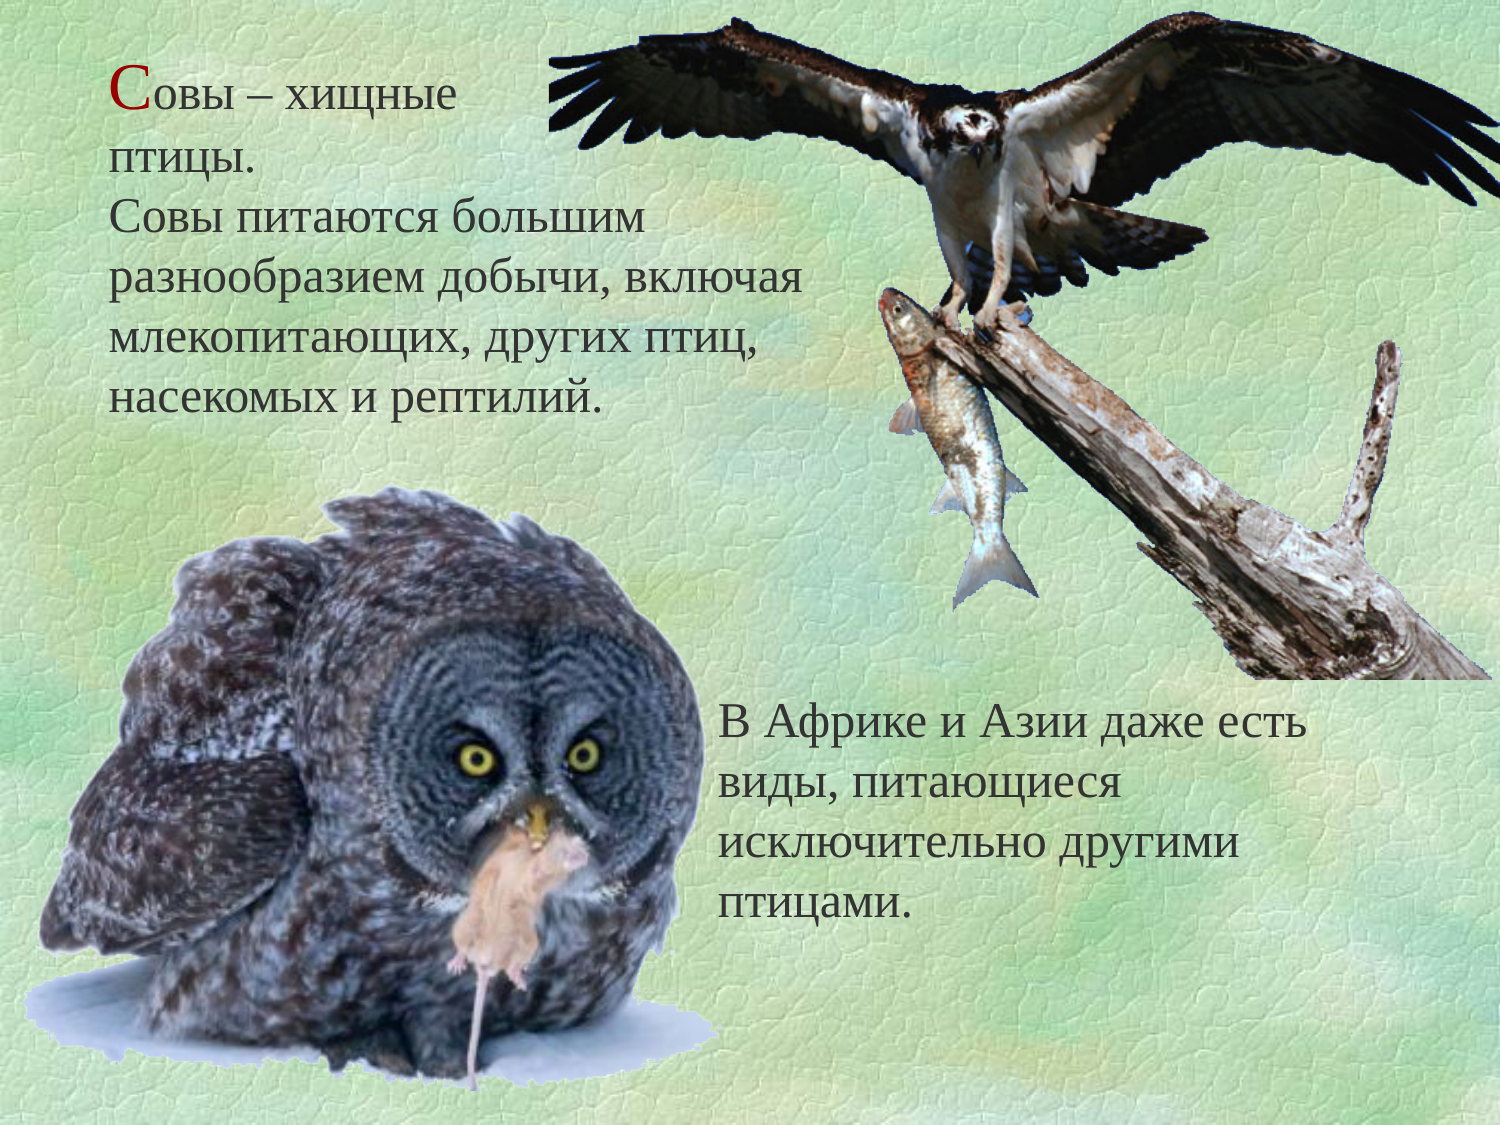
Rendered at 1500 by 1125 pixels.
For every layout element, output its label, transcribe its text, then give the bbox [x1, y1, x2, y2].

picture [0, 0, 1500, 1125]
text_box Совы – хищные птицы. Совы питаются большим разнообразием добычи, включая млекопитающих, других птиц, насекомых и рептилий. [93, 35, 543, 430]
text_box В Африке и Азии даже есть виды, питающиеся исключительно другими птицами. [730, 688, 1453, 935]
